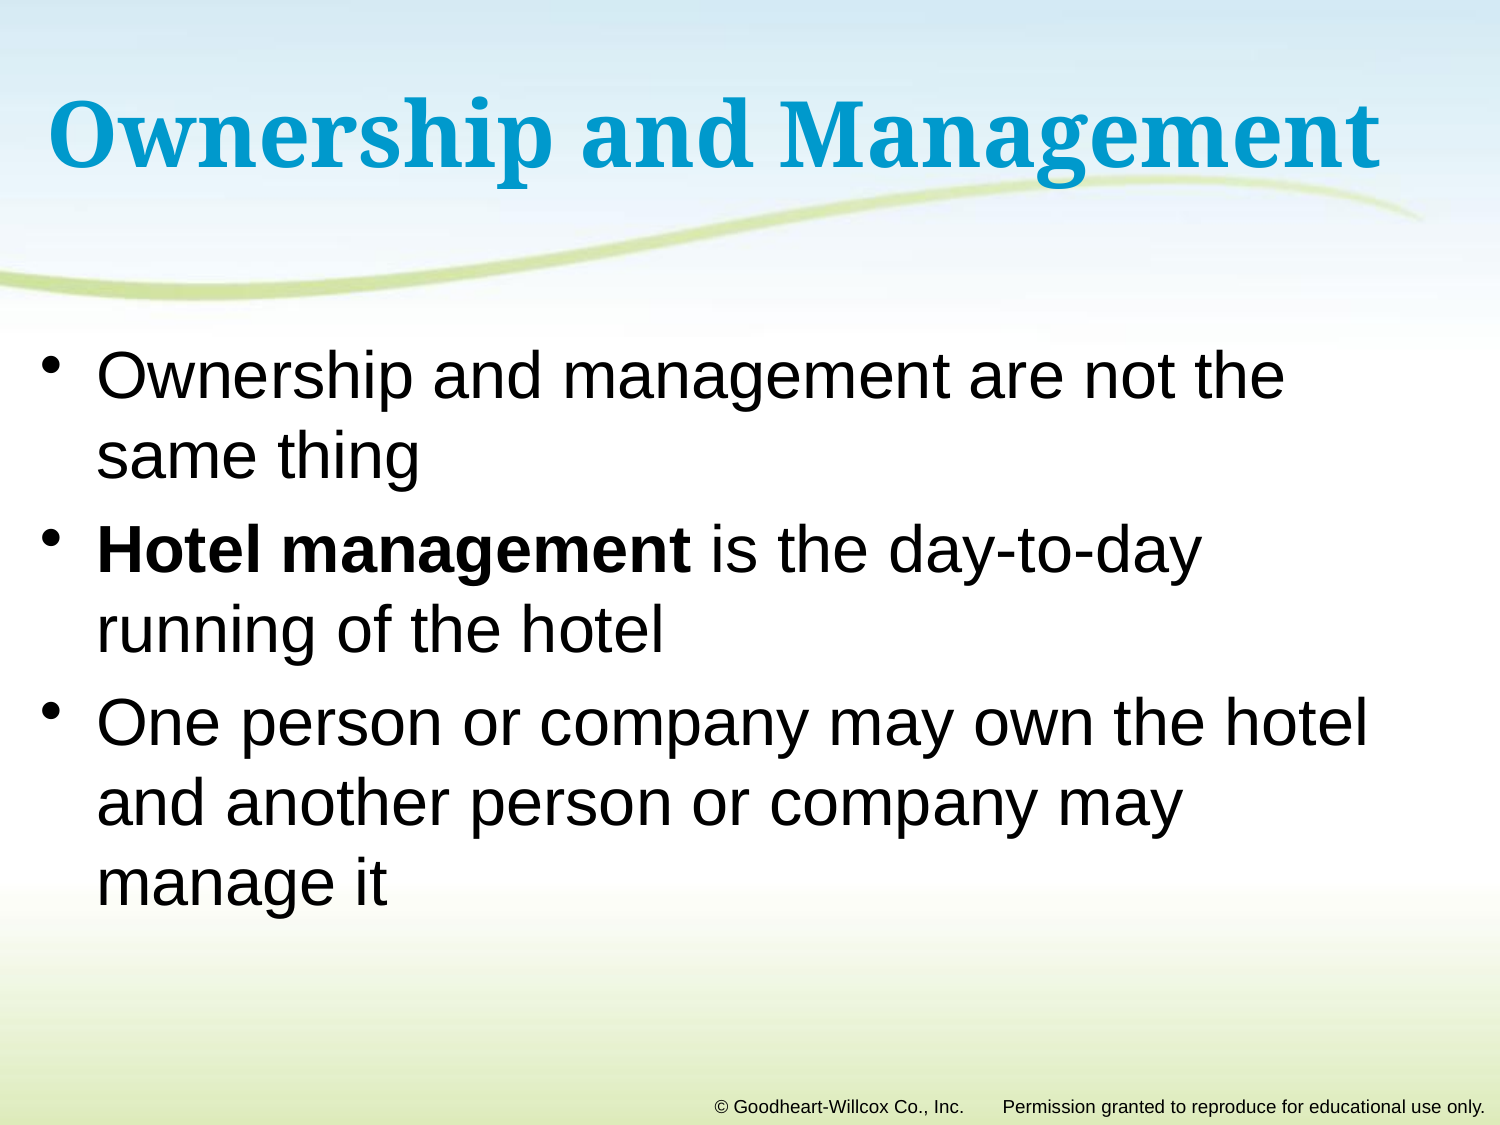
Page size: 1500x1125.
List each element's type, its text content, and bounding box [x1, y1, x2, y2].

list Ownership and management are not the same thing Hotel management is the day-to-day running of the hotel One person or company may own the hotel and another person or company may manage it [24, 324, 1425, 1088]
picture [0, 0, 1500, 1125]
title Ownership and Management [31, 24, 1470, 238]
